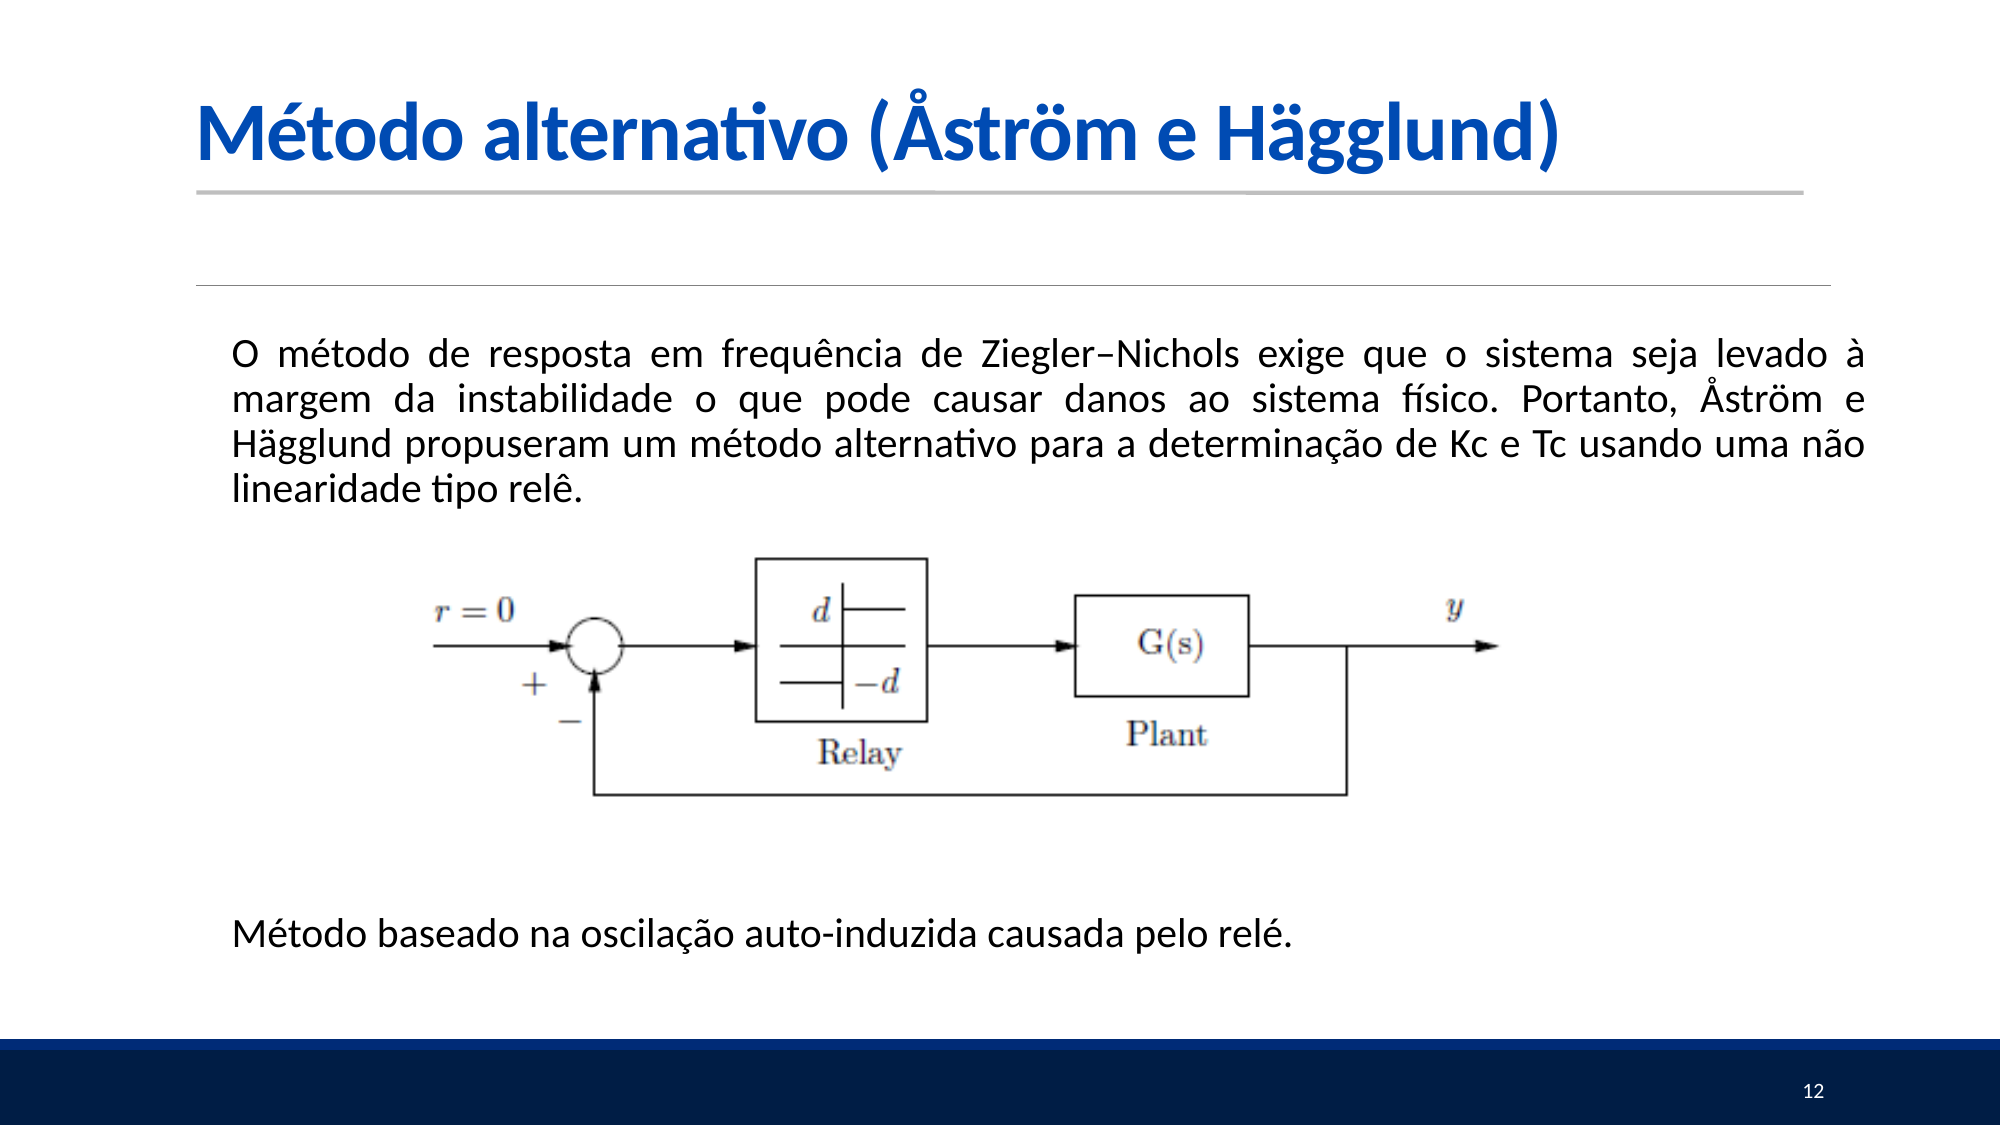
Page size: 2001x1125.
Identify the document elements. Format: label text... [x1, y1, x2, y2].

slide_number 12 [1624, 1059, 1840, 1120]
list O método de resposta em frequência de Ziegler–Nichols exige que o sistema seja levado à margem da instabilidade o que pode causar danos ao sistema físico. Portanto, Åström e Hägglund propuseram um método alternativo para a determinação de Kc e Tc usando uma não linearidade tipo relê. Método baseado na oscilação auto-induzida causada pelo relé. [216, 324, 1867, 985]
title Método alternativo (Åström e Hägglund) [180, 47, 1830, 285]
picture [401, 524, 1516, 822]
